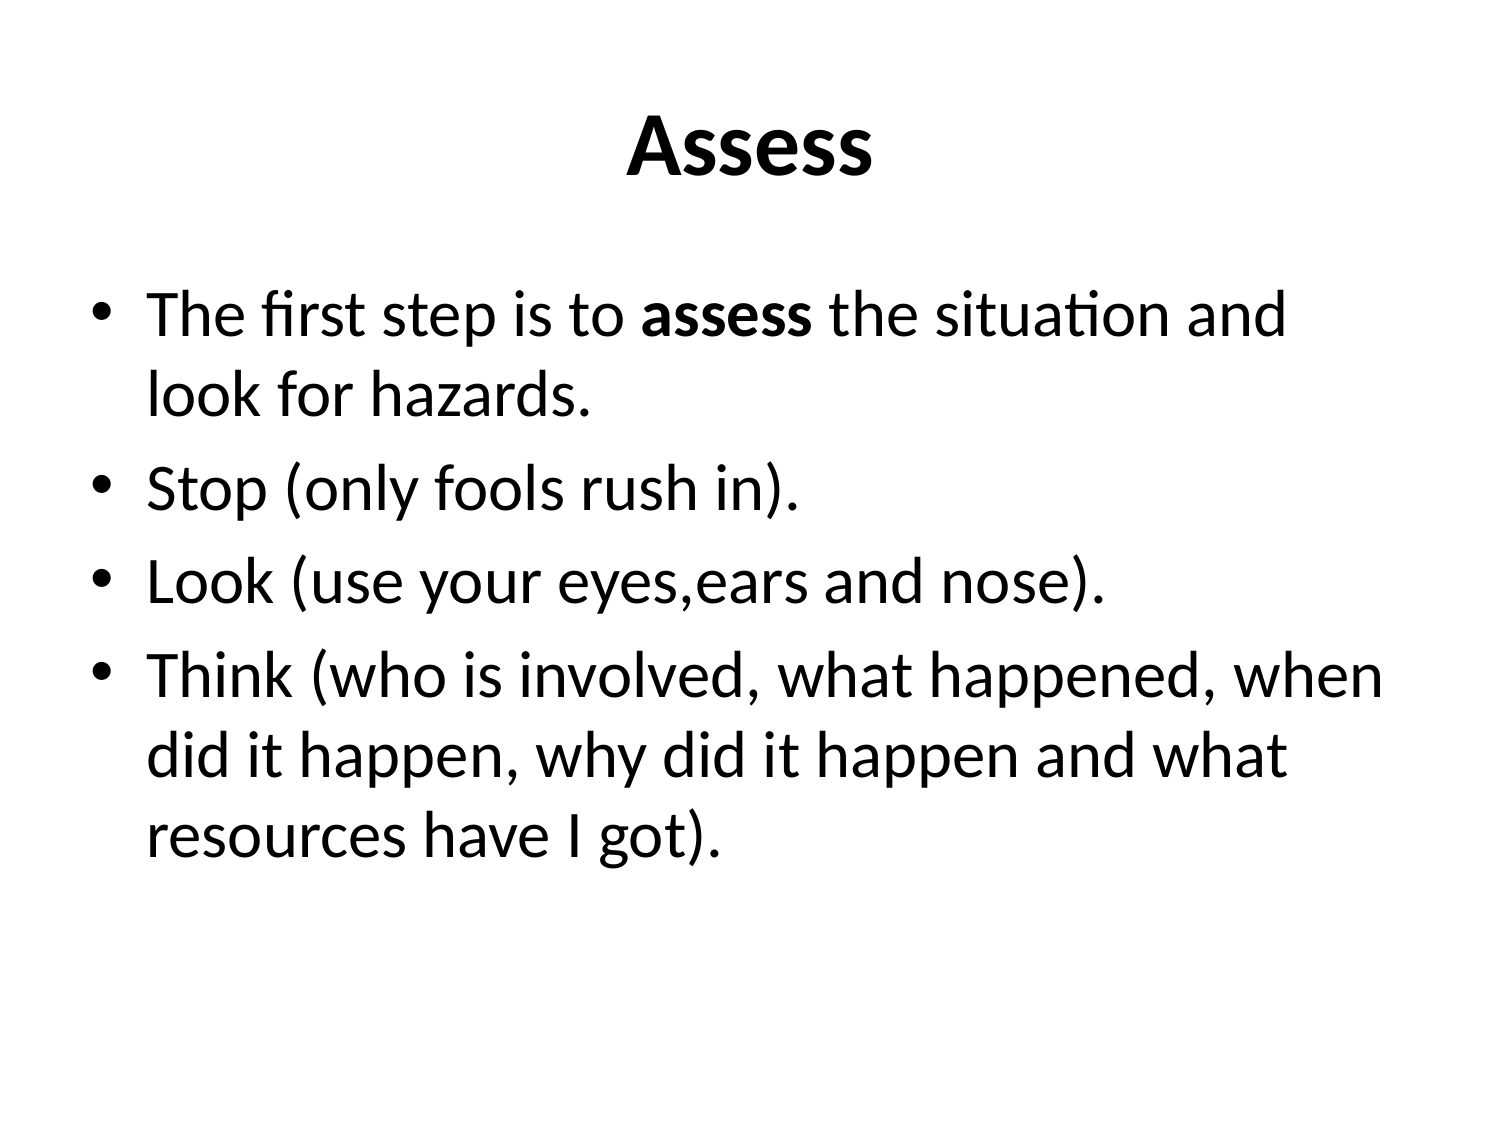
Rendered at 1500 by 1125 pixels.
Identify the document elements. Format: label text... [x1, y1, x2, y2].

list The first step is to assess the situation and look for hazards. Stop (only fools rush in). Look (use your eyes,ears and nose). Think (who is involved, what happened, when did it happen, why did it happen and what resources have I got). [75, 262, 1425, 1005]
title Assess [75, 45, 1425, 233]
